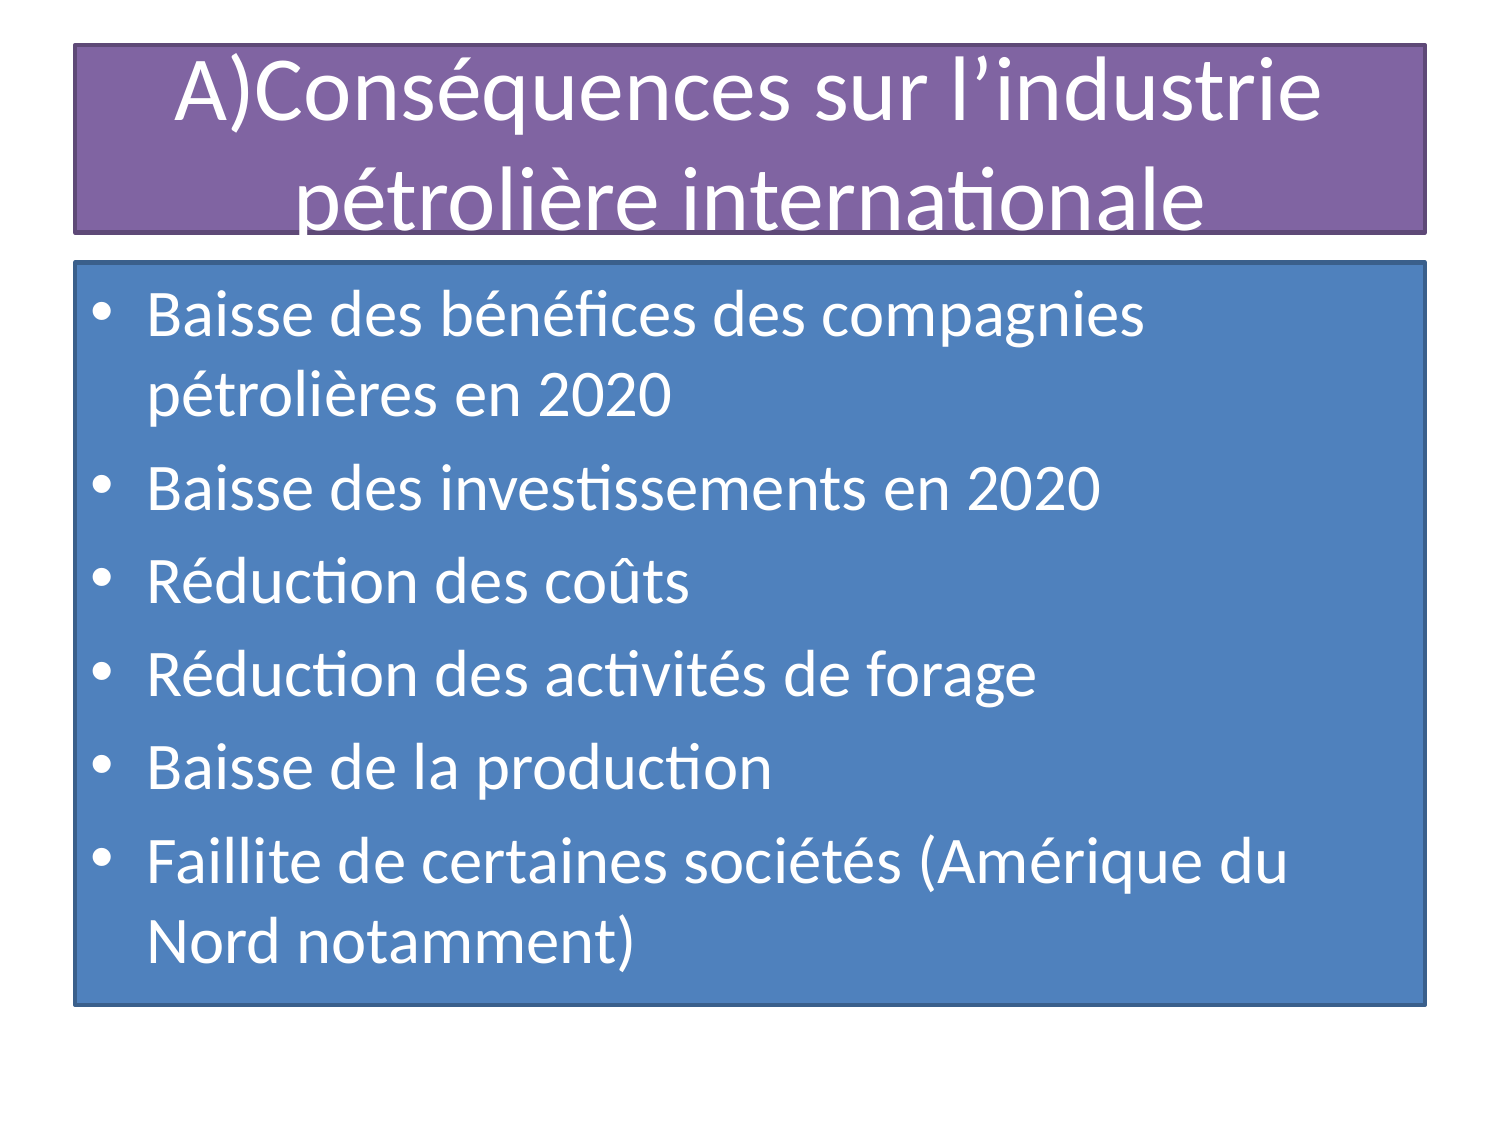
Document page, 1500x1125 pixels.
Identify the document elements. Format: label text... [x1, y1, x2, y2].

title A)Conséquences sur l’industrie pétrolière internationale [73, 43, 1427, 235]
list Baisse des bénéfices des compagnies pétrolières en 2020 Baisse des investissements en 2020 Réduction des coûts Réduction des activités de forage Baisse de la production Faillite de certaines sociétés (Amérique du Nord notamment) [73, 260, 1427, 1007]
